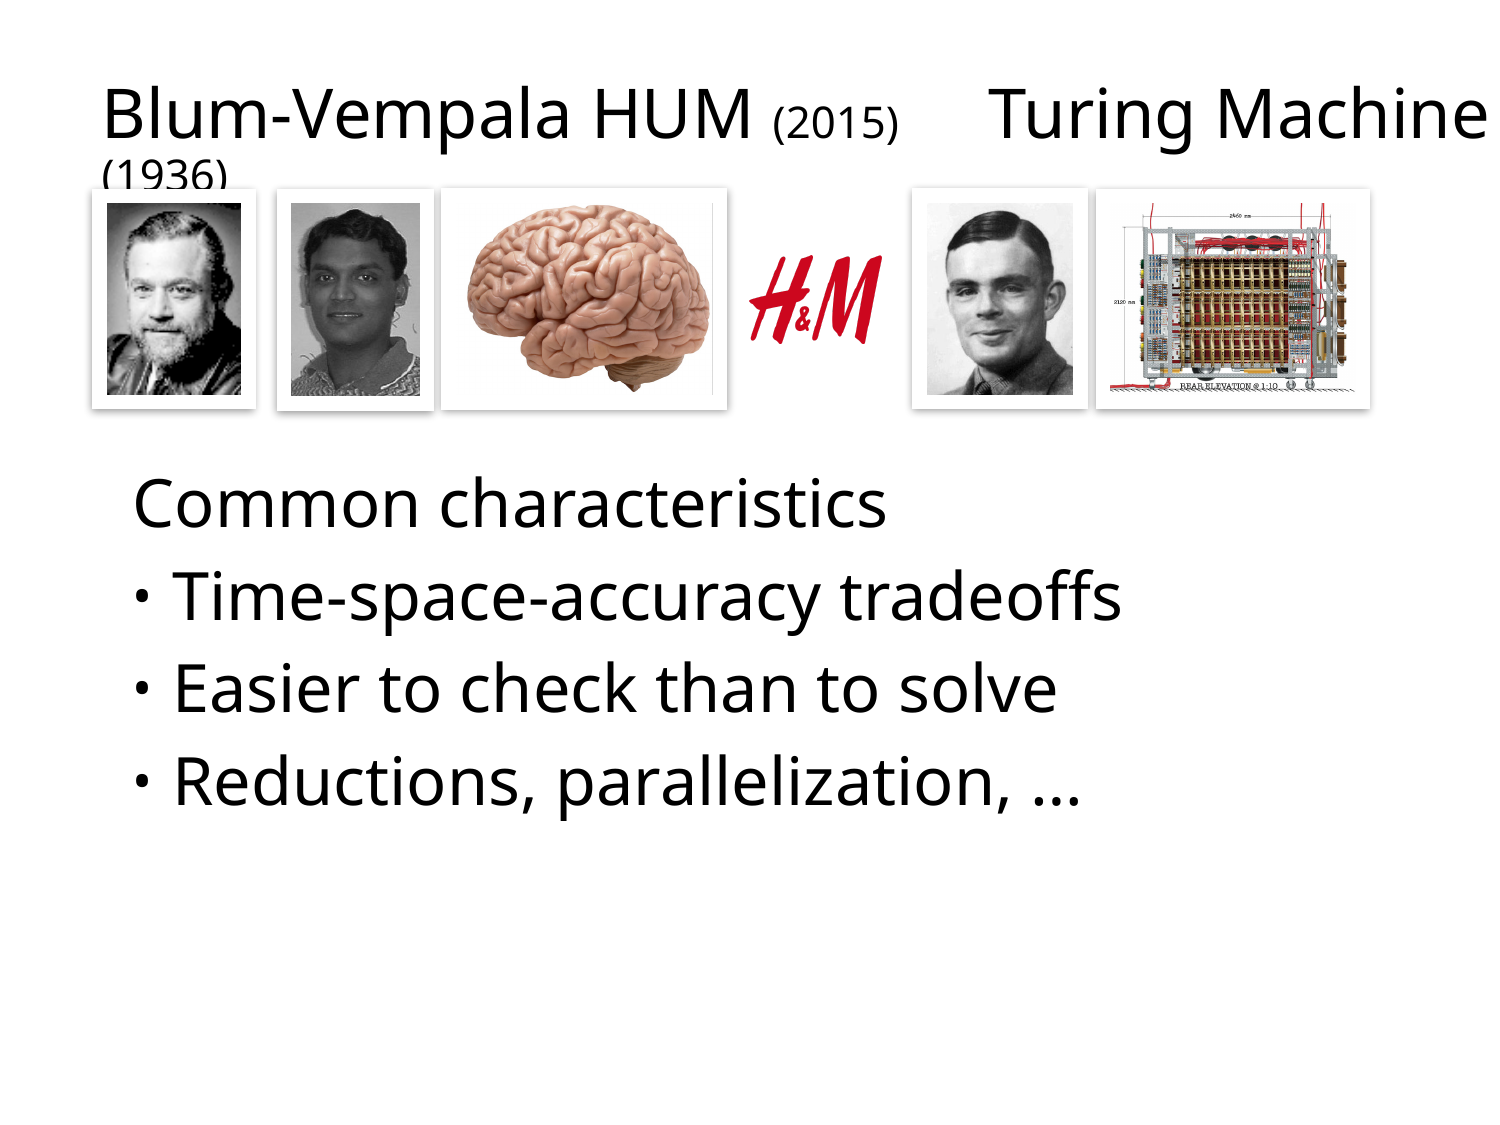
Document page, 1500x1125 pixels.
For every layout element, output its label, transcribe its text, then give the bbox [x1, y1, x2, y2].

list Common characteristics Time-space-accuracy tradeoffs Easier to check than to solve Reductions, parallelization, … [111, 462, 1370, 745]
picture [106, 202, 242, 395]
title Blum-Vempala HUM (2015) Turing Machine (1936) [86, 56, 1500, 224]
picture [455, 202, 713, 396]
picture [749, 255, 883, 344]
picture [1109, 202, 1356, 395]
picture [926, 202, 1074, 395]
picture [290, 202, 421, 397]
